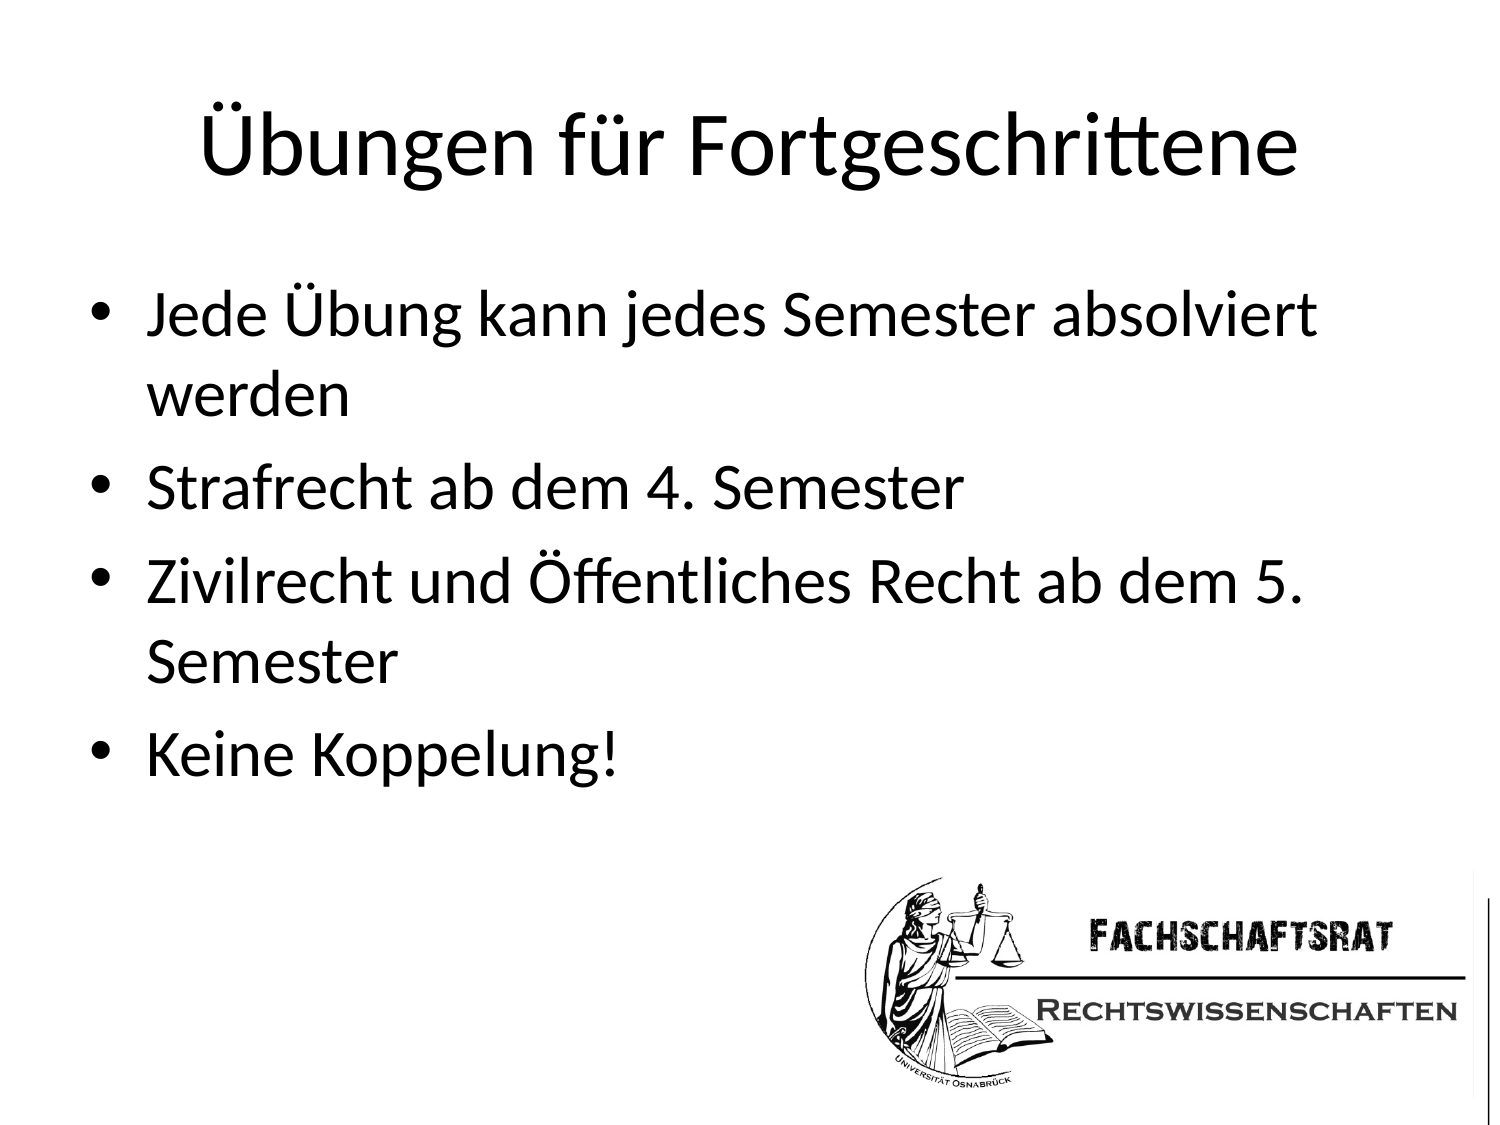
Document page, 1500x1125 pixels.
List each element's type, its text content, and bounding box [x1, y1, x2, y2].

text_box Übungen für Fortgeschrittene [75, 45, 1425, 233]
text_box Jede Übung kann jedes Semester absolviert werden Strafrecht ab dem 4. Semester Zivilrecht und Öffentliches Recht ab dem 5. Semester Keine Koppelung! [75, 262, 1425, 1005]
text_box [832, 869, 1500, 1125]
